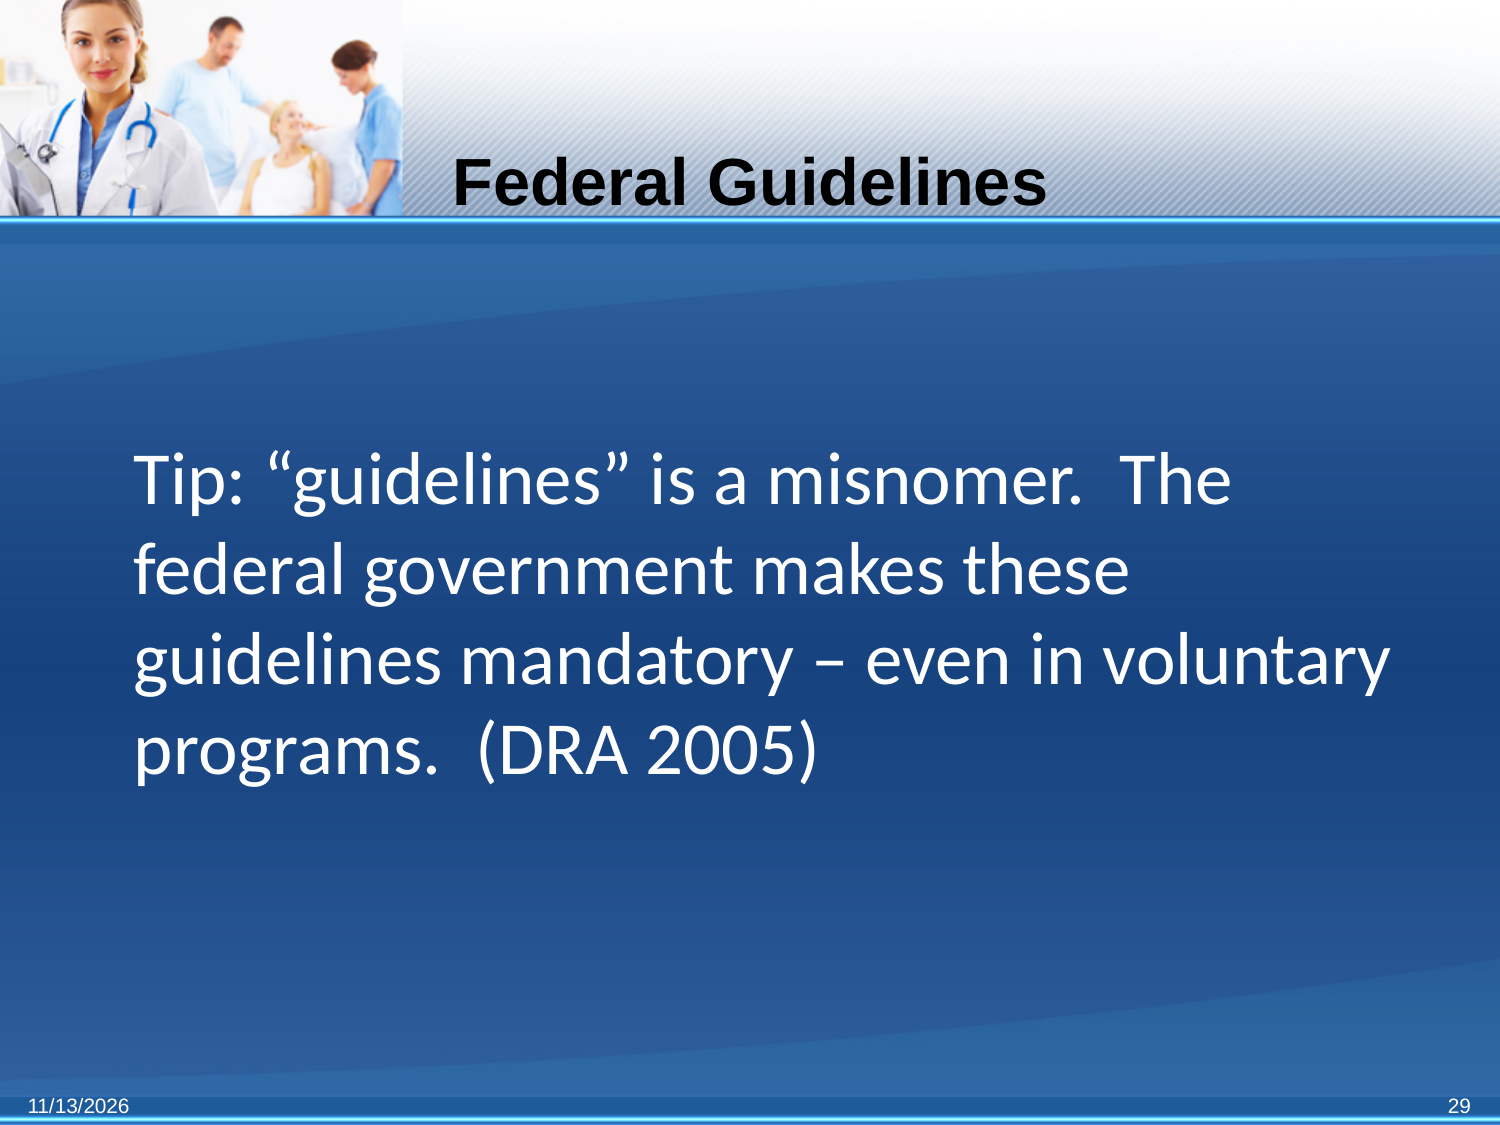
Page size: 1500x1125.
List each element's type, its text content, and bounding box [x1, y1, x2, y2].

list Tip: “guidelines” is a misnomer. The federal government makes these guidelines mandatory – even in voluntary programs. (DRA 2005) [62, 237, 1454, 1075]
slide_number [12, 1084, 363, 1125]
picture [0, 0, 1500, 1125]
title Federal Guidelines [437, 91, 1482, 267]
slide_number 29 [1135, 1084, 1486, 1125]
